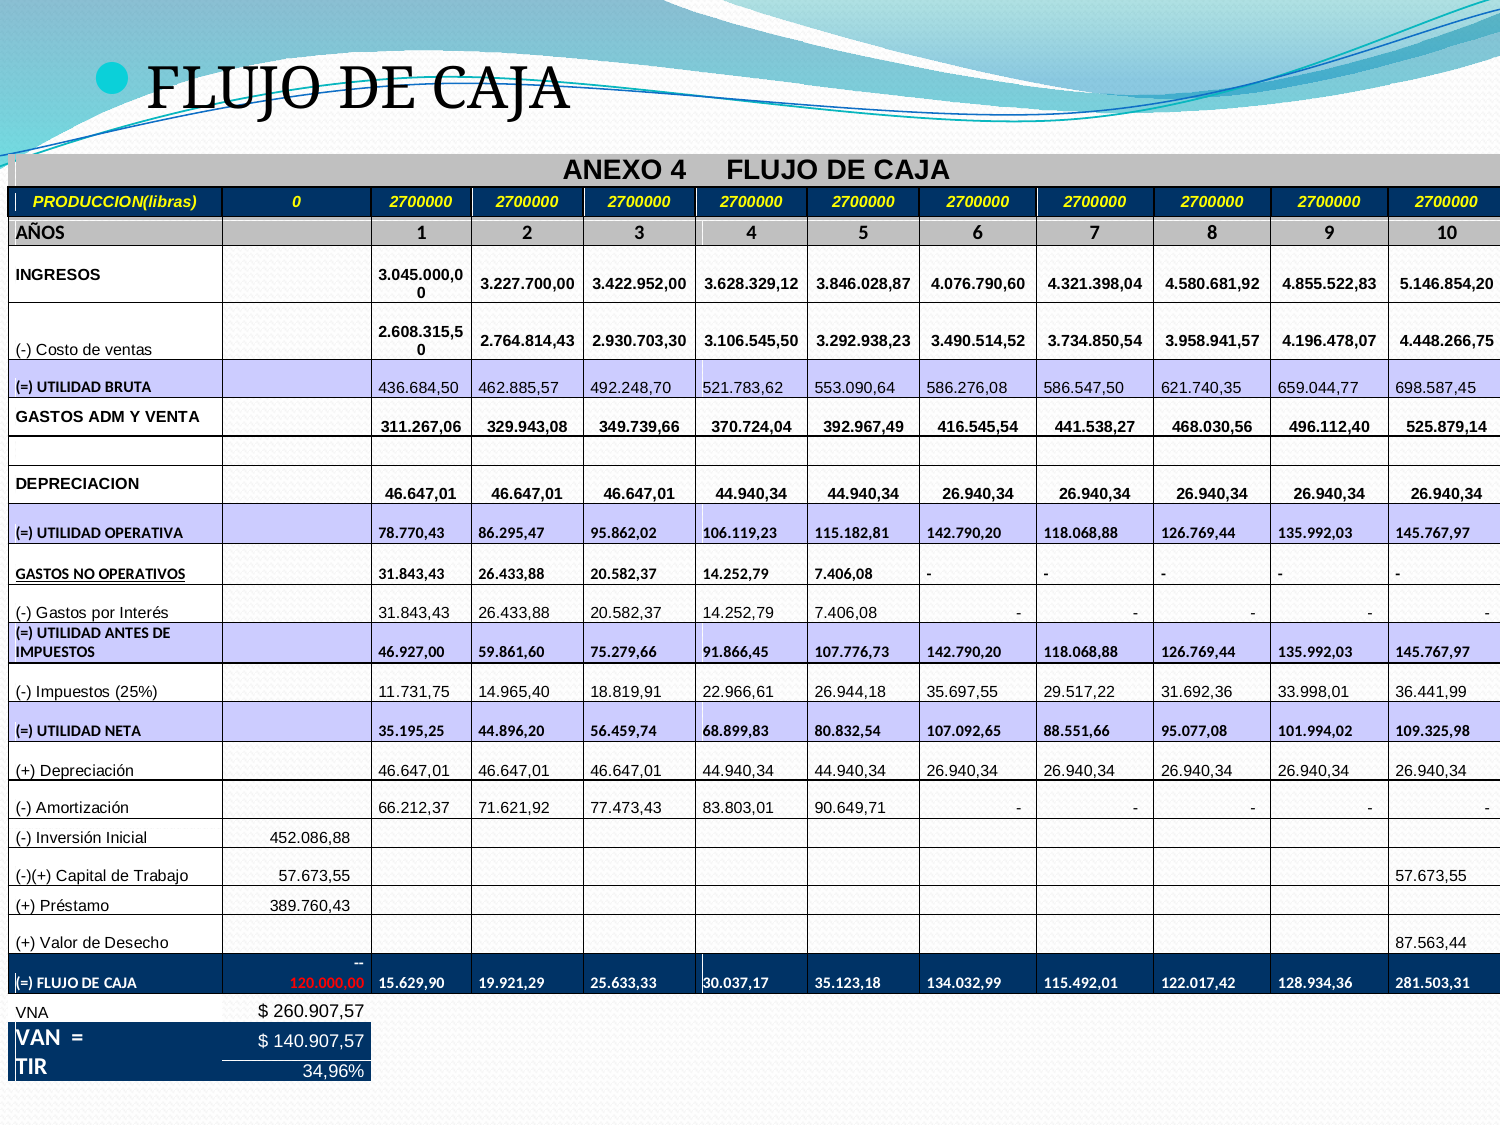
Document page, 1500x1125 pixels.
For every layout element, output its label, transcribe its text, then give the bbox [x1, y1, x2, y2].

picture [0, 125, 1500, 1082]
list FLUJO DE CAJA [76, 42, 1427, 124]
